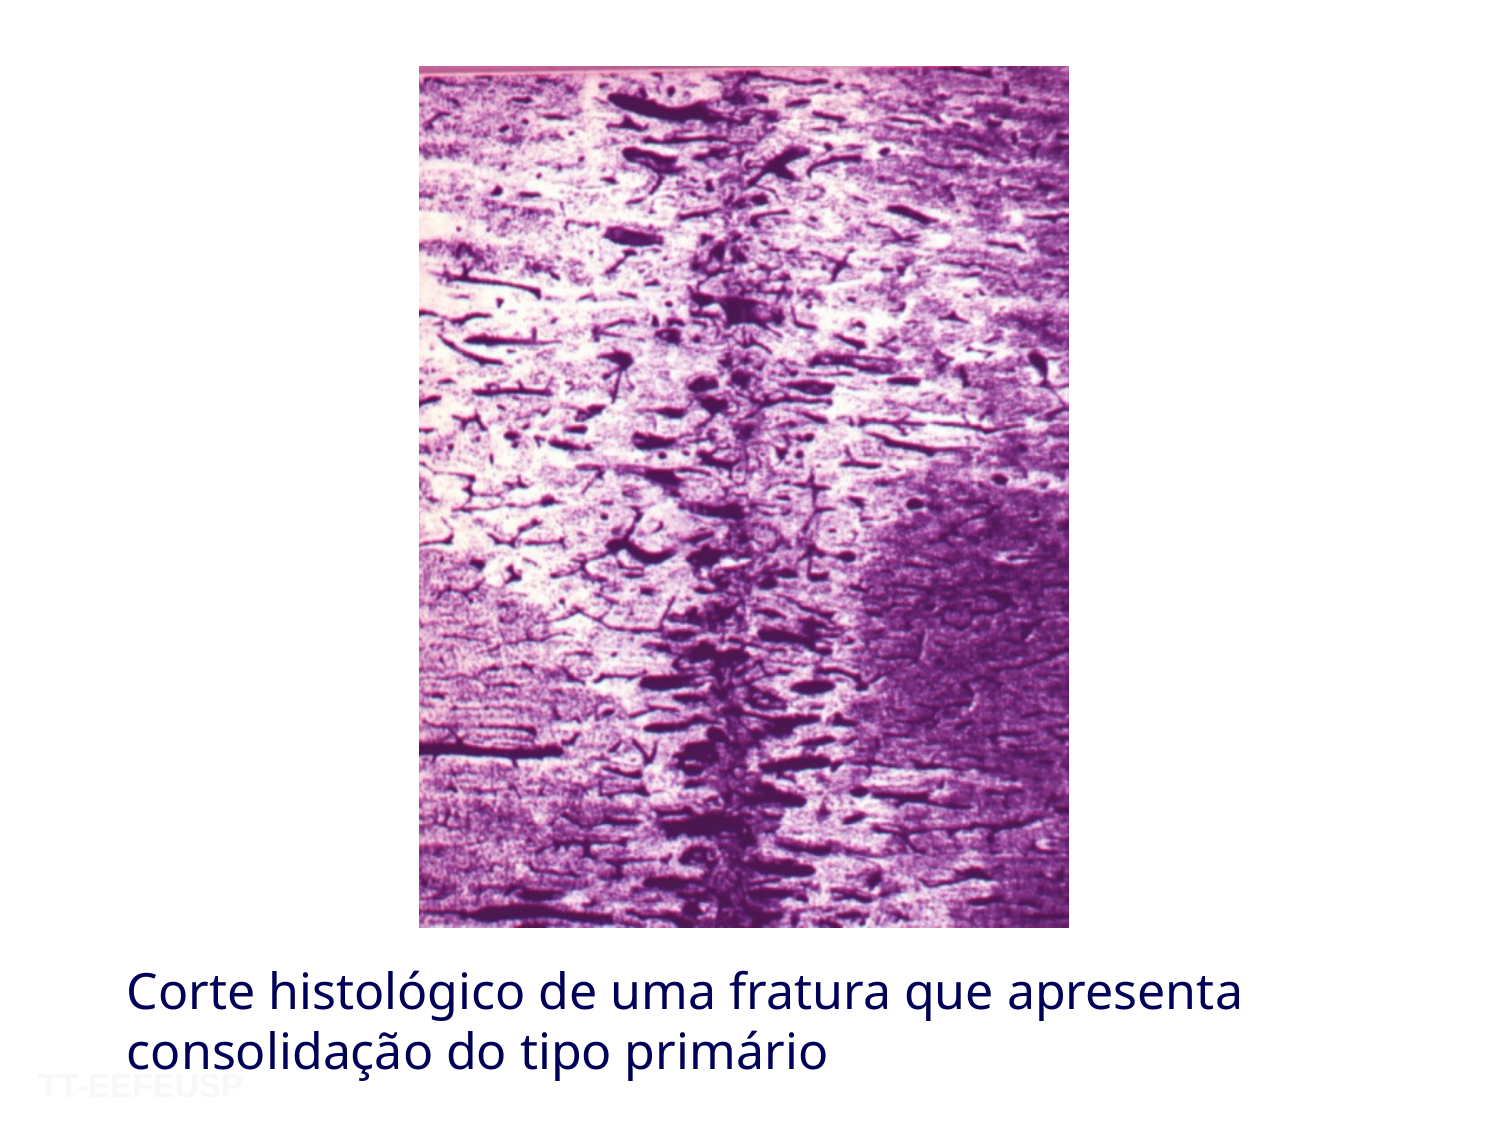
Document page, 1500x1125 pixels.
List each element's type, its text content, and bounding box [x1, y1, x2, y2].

text_box Corte histológico de uma fratura que apresenta consolidação do tipo primário [112, 952, 1376, 1087]
picture [418, 66, 1070, 928]
